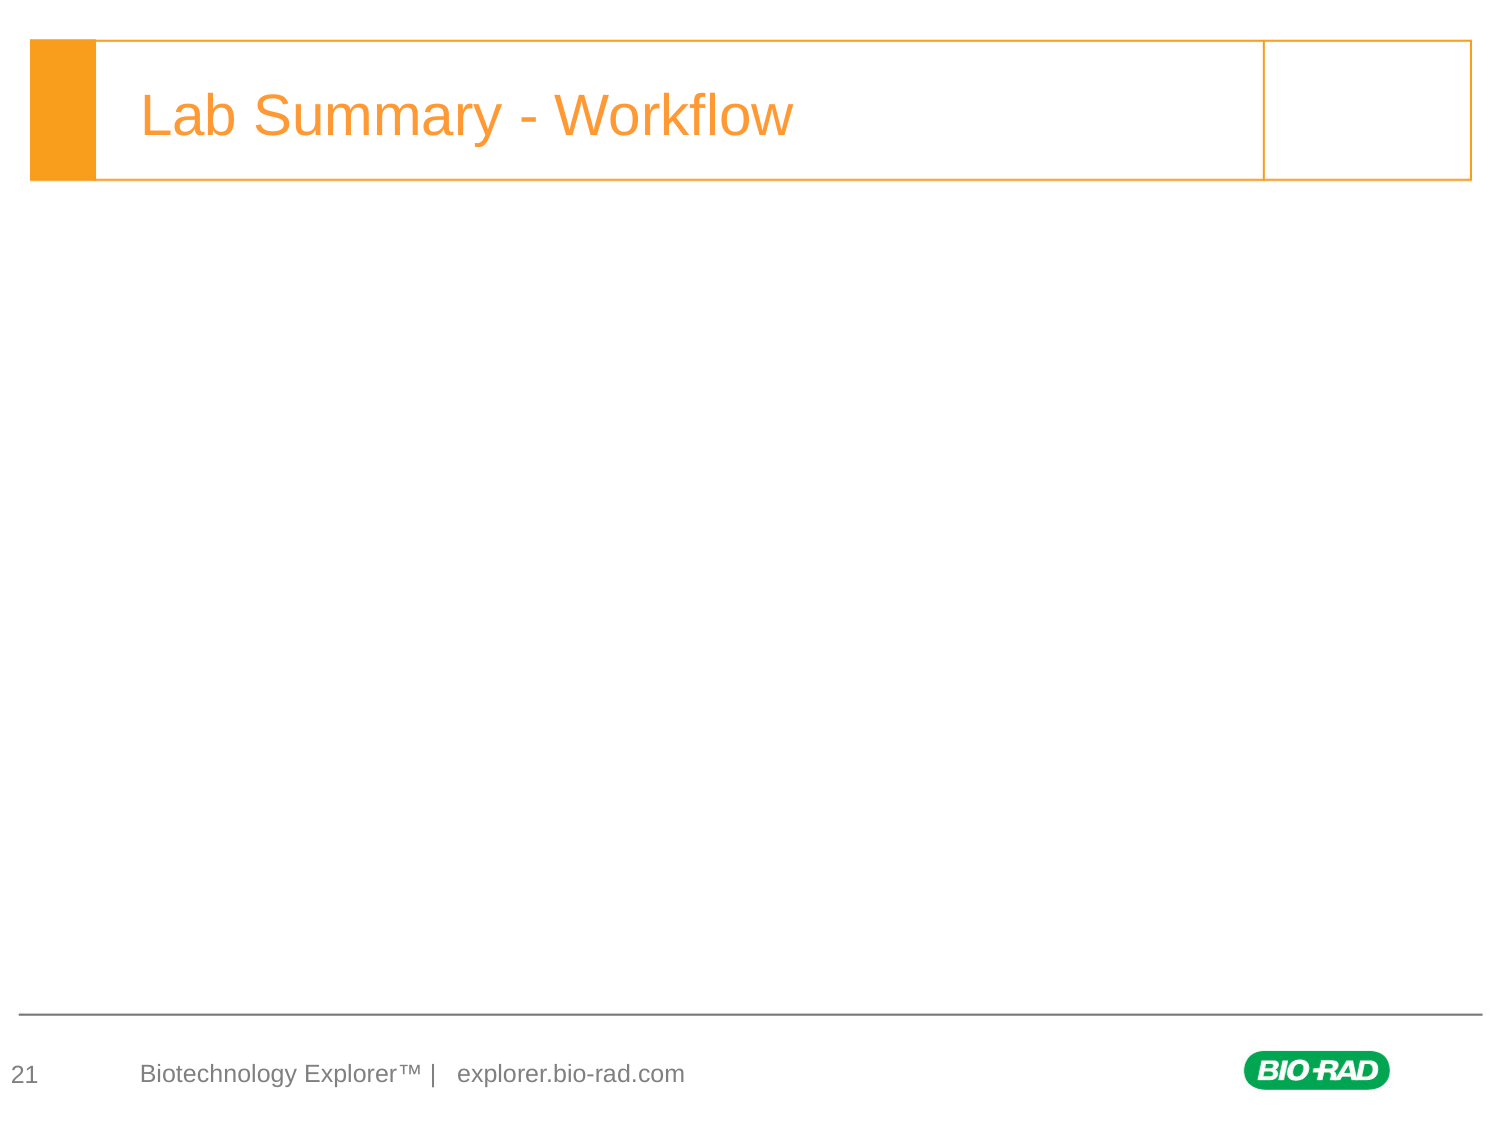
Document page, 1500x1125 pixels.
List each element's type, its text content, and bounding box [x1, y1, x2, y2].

title Lab Summary - Workflow [125, 50, 1263, 175]
picture [0, 0, 1500, 1125]
